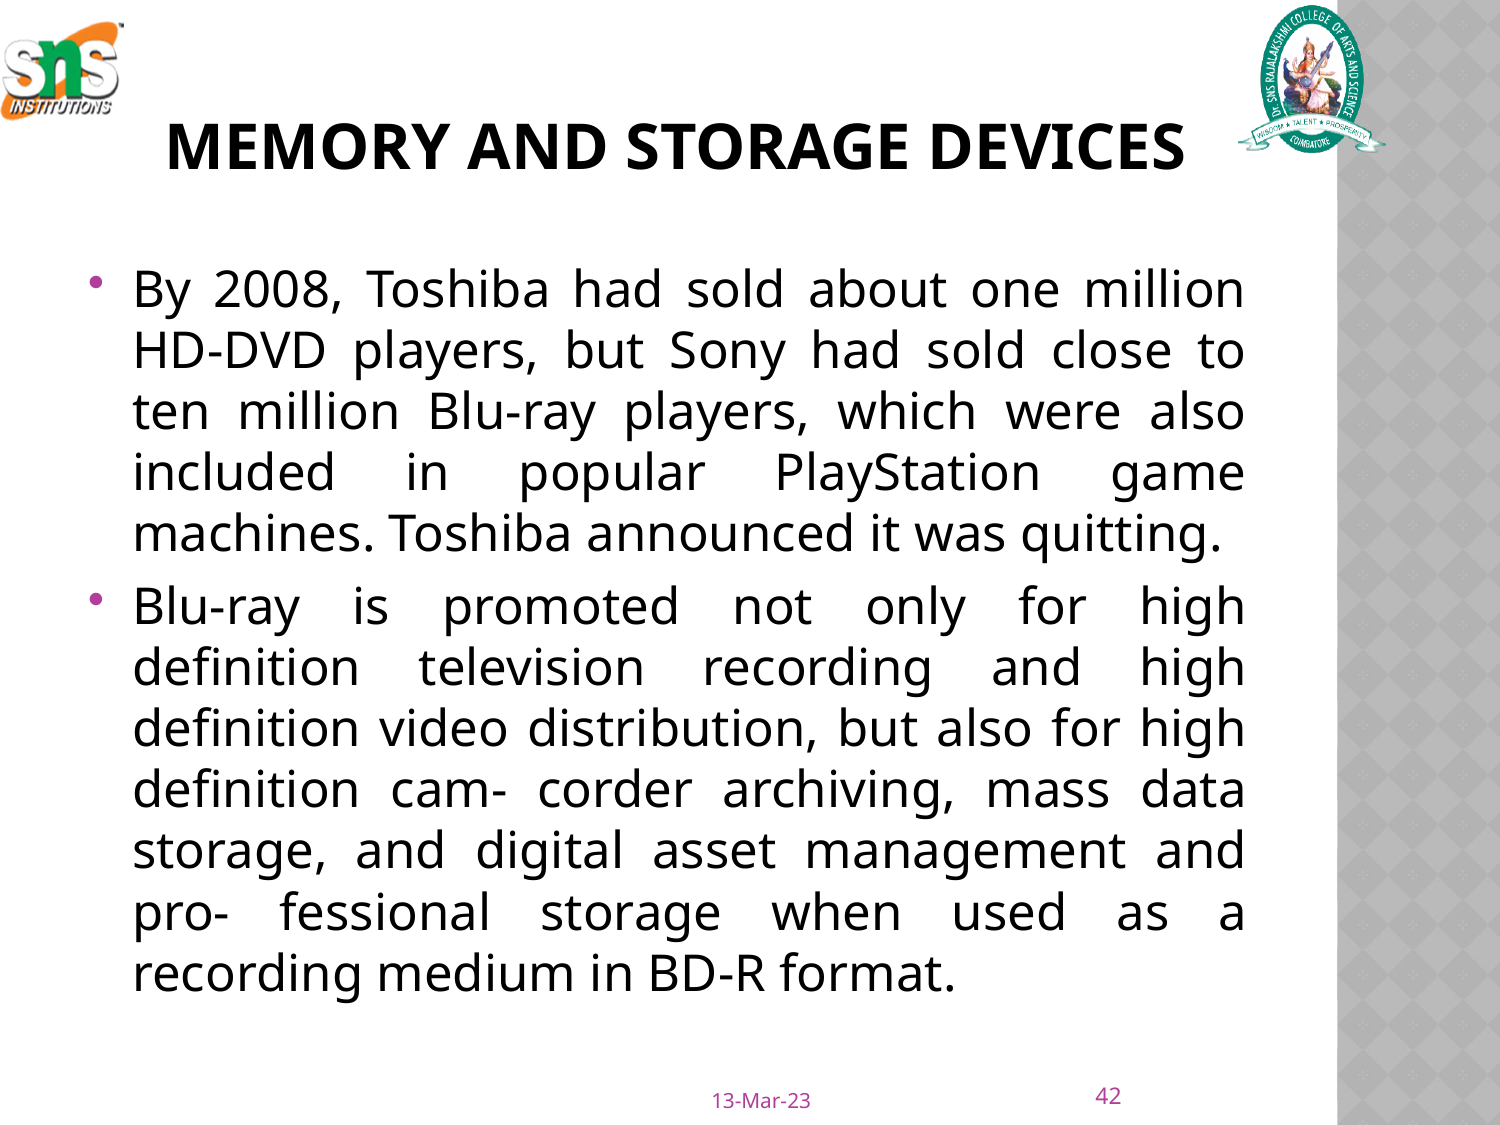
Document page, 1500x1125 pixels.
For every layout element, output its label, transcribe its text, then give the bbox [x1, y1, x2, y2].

title Memory and Storage Devices [82, 58, 1270, 182]
slide_number 13-Mar-23 [696, 1075, 1025, 1113]
slide_number 42 [1025, 1075, 1122, 1113]
picture [1238, 5, 1387, 153]
list By 2008, Toshiba had sold about one million HD-DVD players, but Sony had sold close to ten million Blu-ray players, which were also included in popular PlayStation game machines. Toshiba announced it was quitting. Blu-ray is promoted not only for high definition television recording and high definition video distribution, but also for high definition cam- corder archiving, mass data storage, and digital asset management and pro- fessional storage when used as a recording medium in BD-R format. [75, 175, 1263, 1059]
picture [0, 20, 125, 122]
